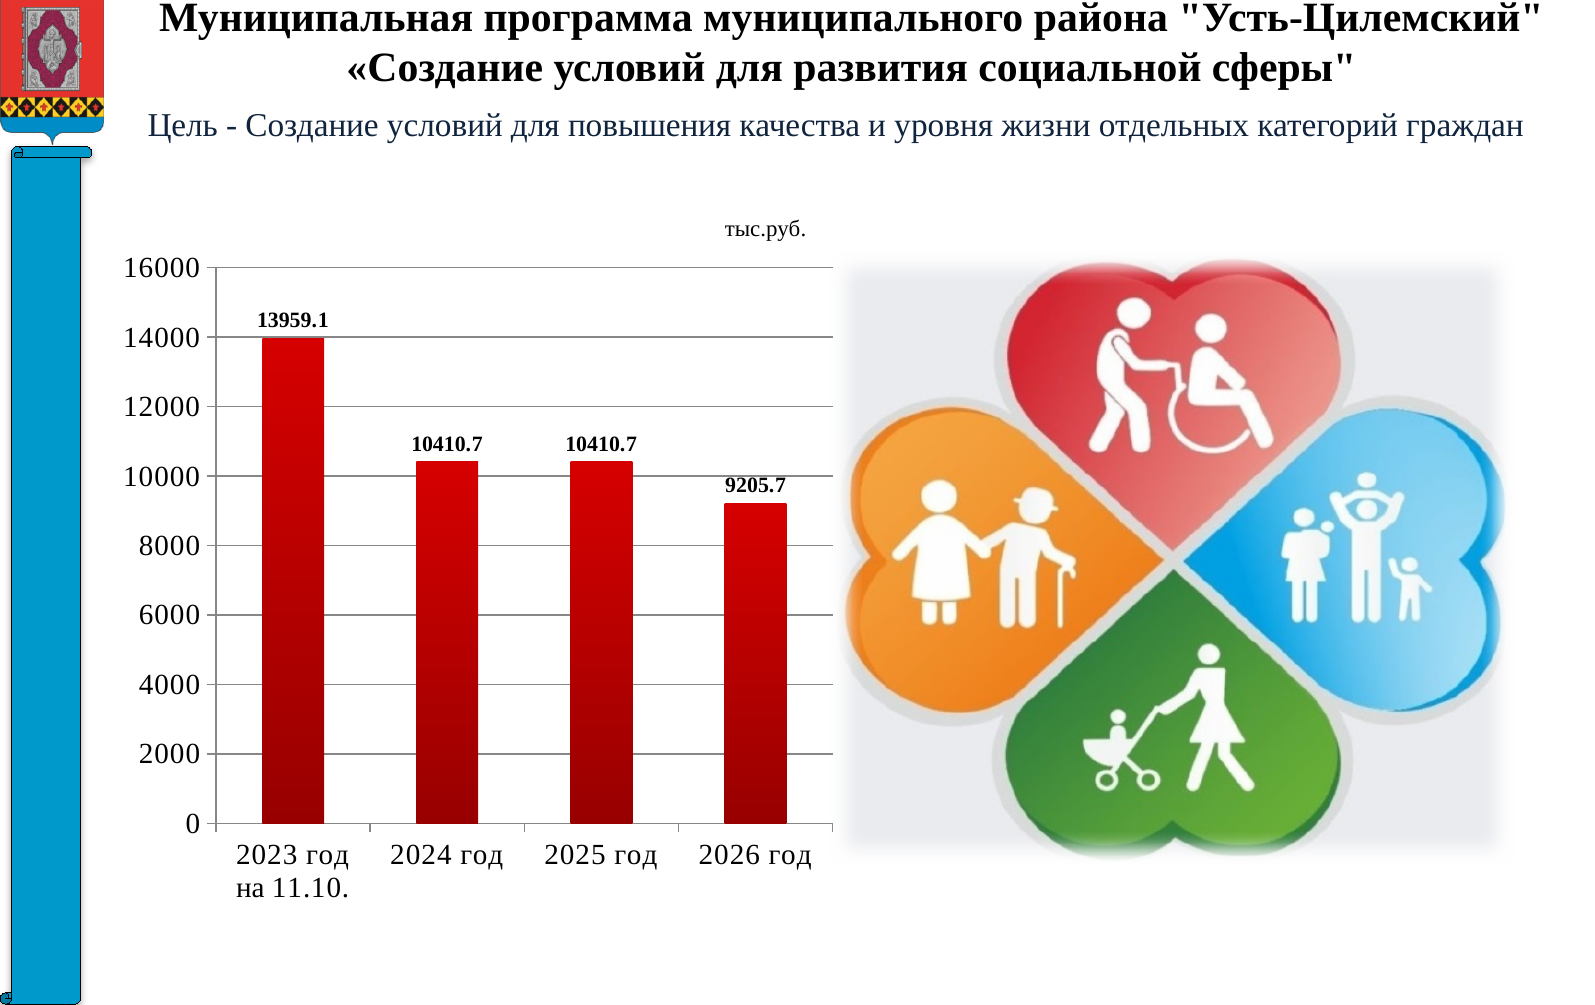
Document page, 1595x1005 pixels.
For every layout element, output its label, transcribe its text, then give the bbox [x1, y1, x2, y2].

title Муниципальная программа муниципального района "Усть-Цилемский" «Создание условий для развития социальной сферы" [133, 0, 1570, 80]
chart [108, 237, 848, 918]
text_box тыс.руб. [691, 205, 823, 235]
text_box Цель - Создание условий для повышения качества и уровня жизни отдельных категорий граждан [108, 86, 1565, 152]
picture [827, 249, 1516, 867]
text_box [0, 0, 104, 1005]
